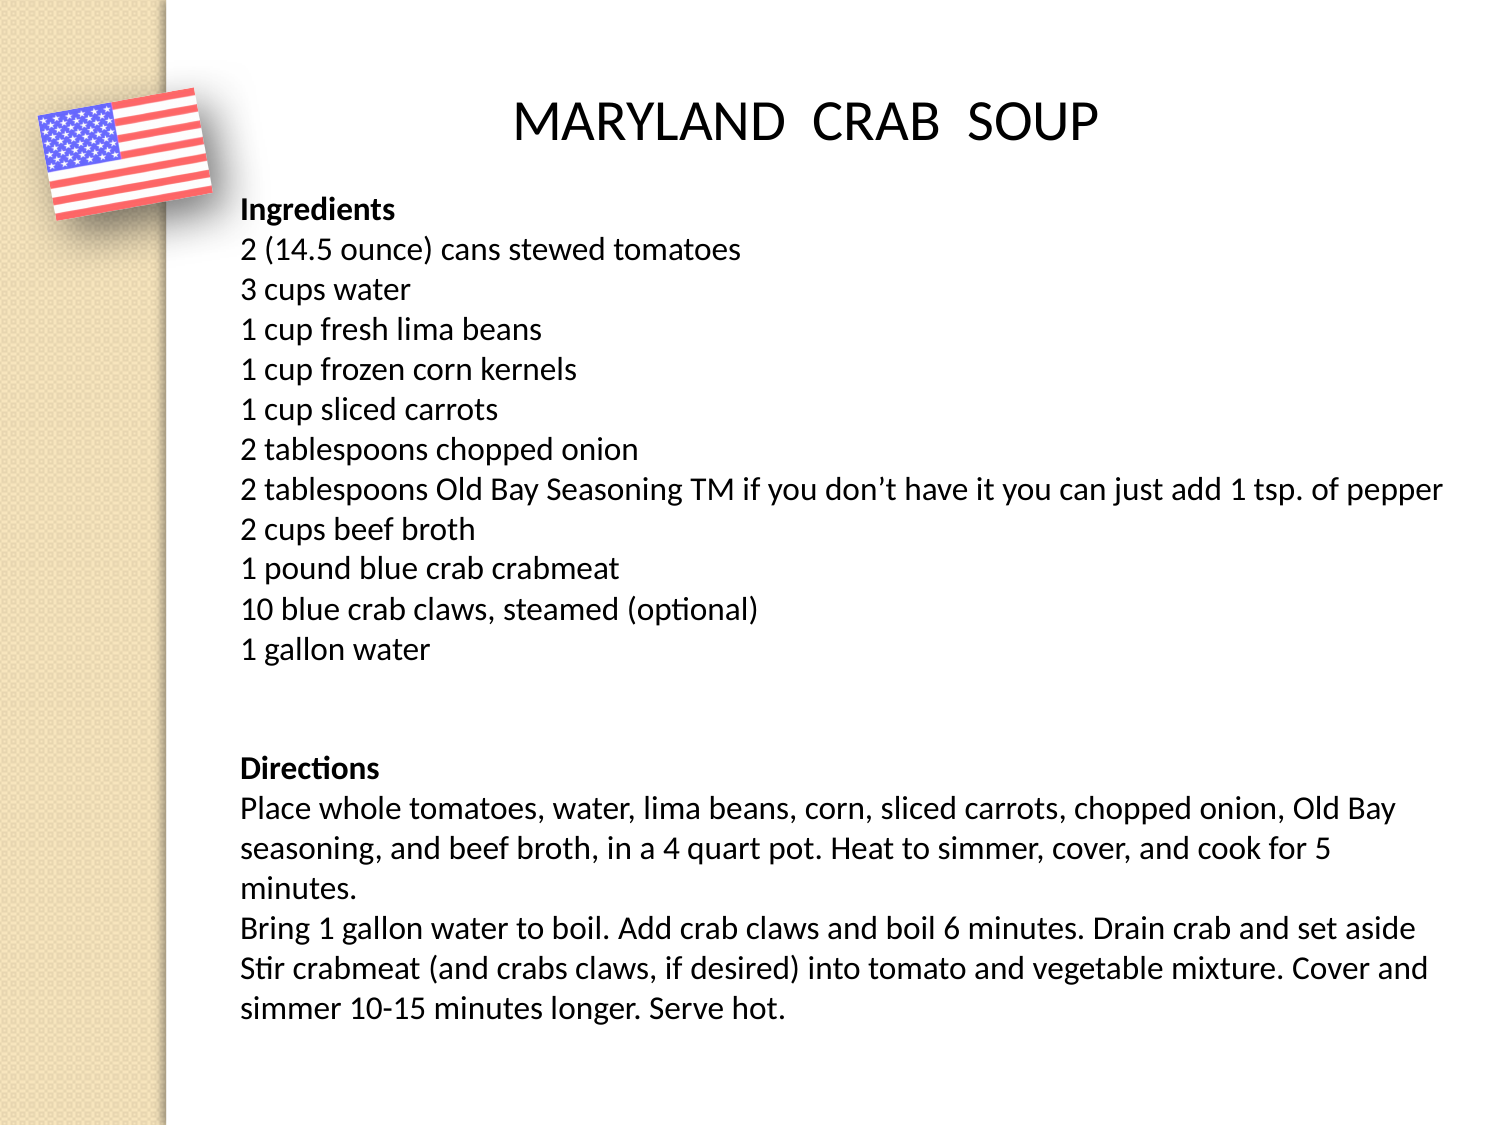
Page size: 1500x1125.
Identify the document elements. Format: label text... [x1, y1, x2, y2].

text_box Ingredients 2 (14.5 ounce) cans stewed tomatoes 3 cups water 1 cup fresh lima beans 1 cup frozen corn kernels 1 cup sliced carrots 2 tablespoons chopped onion 2 tablespoons Old Bay Seasoning TM if you don’t have it you can just add 1 tsp. of pepper 2 cups beef broth 1 pound blue crab crabmeat 10 blue crab claws, steamed (optional) 1 gallon water Directions Place whole tomatoes, water, lima beans, corn, sliced carrots, chopped onion, Old Bay seasoning, and beef broth, in a 4 quart pot. Heat to simmer, cover, and cook for 5 minutes. Bring 1 gallon water to boil. Add crab claws and boil 6 minutes. Drain crab and set aside Stir crabmeat (and crabs claws, if desired) into tomato and vegetable mixture. Cover and simmer 10-15 minutes longer. Serve hot. [225, 179, 1463, 1034]
text_box MARYLAND CRAB SOUP [497, 75, 1116, 160]
picture [45, 100, 205, 208]
